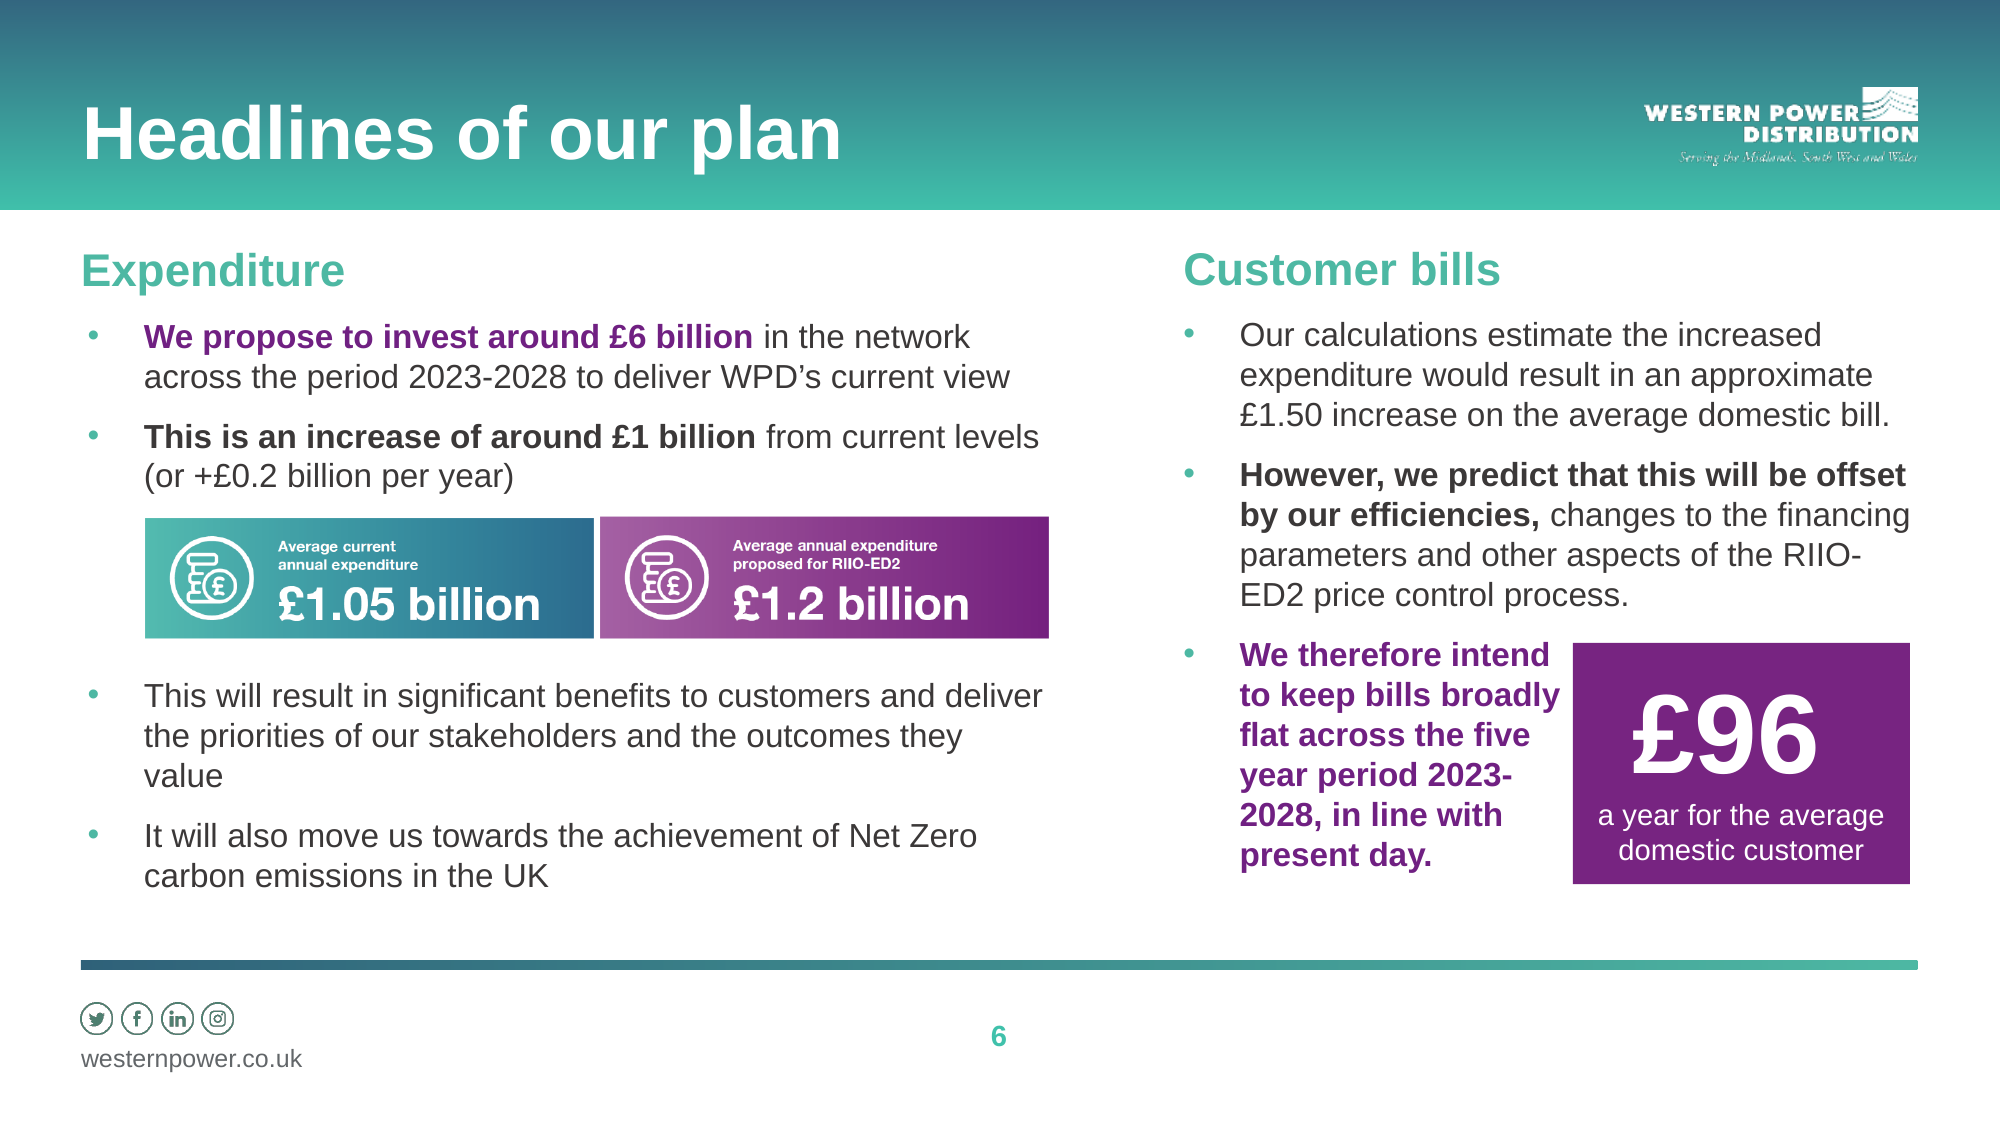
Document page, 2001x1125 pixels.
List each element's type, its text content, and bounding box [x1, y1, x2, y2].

picture [161, 1002, 194, 1035]
picture [201, 1002, 234, 1035]
text_box Our calculations estimate the increased expenditure would result in an approximate £1.50 increase on the average domestic bill. However, we predict that this will be offset by our efficiencies, changes to the financing parameters and other aspects of the RIIO-ED2 price control process. [1183, 313, 1924, 613]
text_box We propose to invest around £6 billion in the network across the period 2023-2028 to deliver WPD’s current view This is an increase of around £1 billion from current levels (or +£0.2 billion per year) This will result in significant benefits to customers and deliver the priorities of our stakeholders and the outcomes they value It will also move us towards the achievement of Net Zero carbon emissions in the UK [87, 314, 1052, 894]
picture [1644, 87, 1918, 166]
text_box Expenditure [80, 240, 1029, 296]
picture [80, 1002, 113, 1035]
text_box Customer bills [1183, 239, 1910, 295]
text_box We therefore intend to keep bills broadly flat across the five year period 2023-2028, in line with present day. [1183, 633, 1562, 873]
text_box £96 a year for the average domestic customer [1572, 642, 1910, 885]
picture [141, 514, 1052, 643]
list Headlines of our plan [82, 84, 1562, 173]
picture [121, 1002, 153, 1035]
